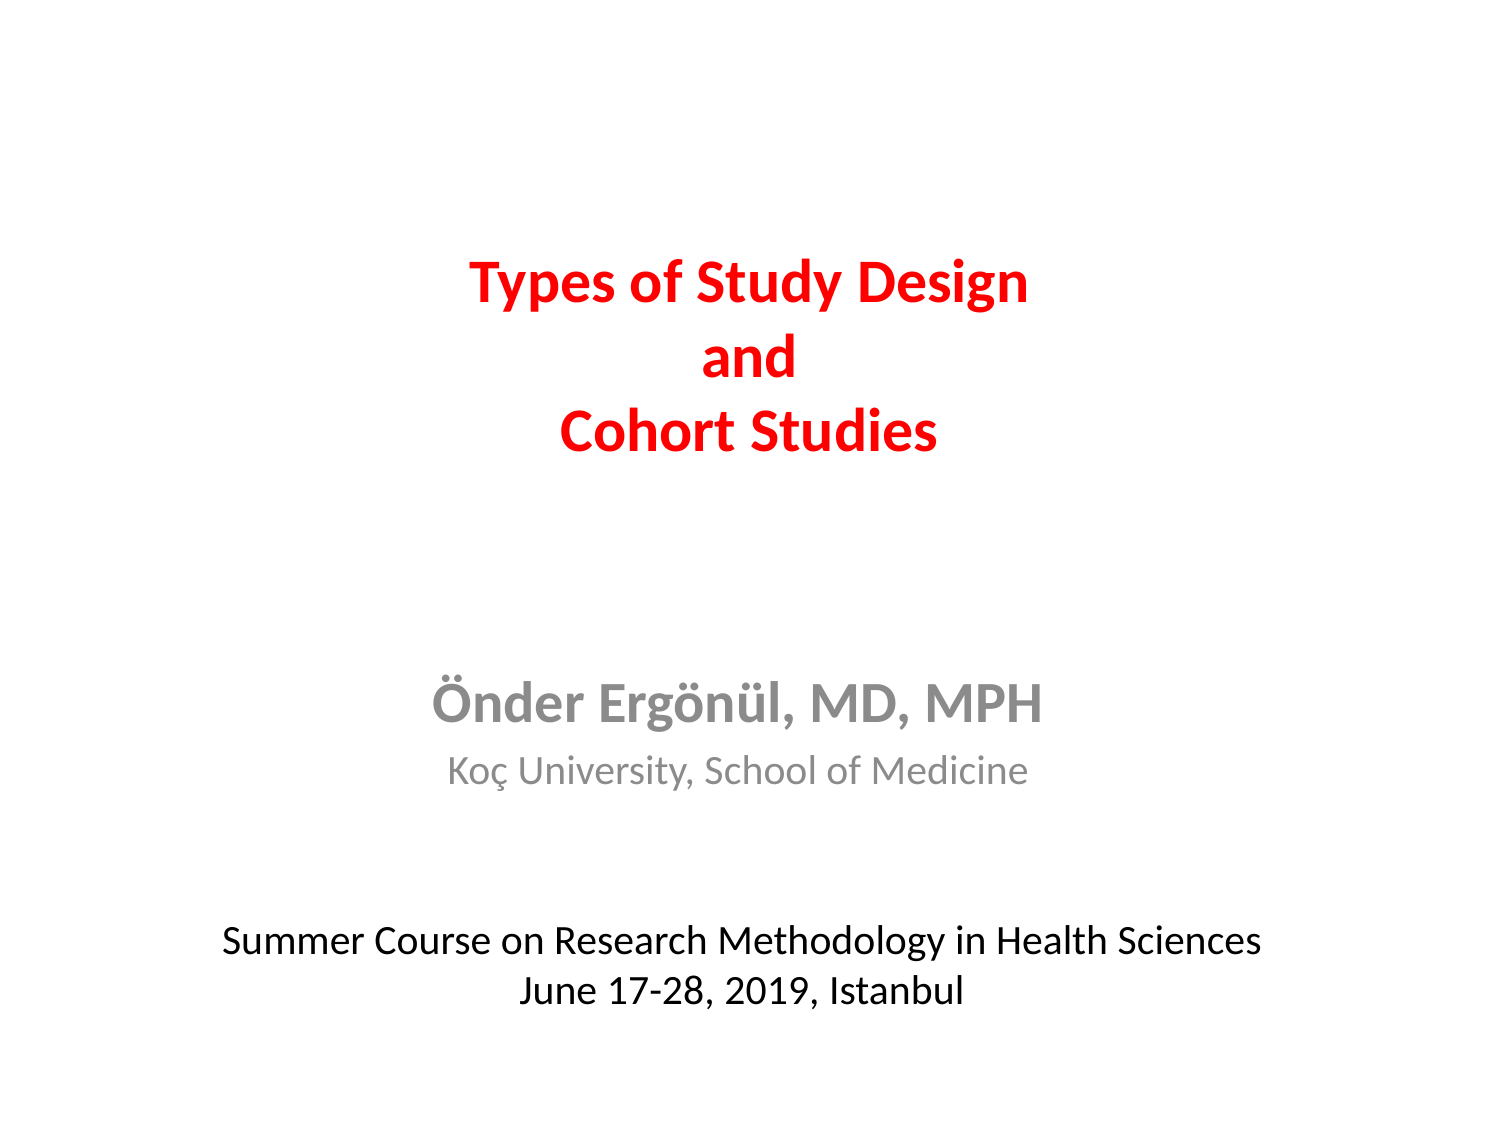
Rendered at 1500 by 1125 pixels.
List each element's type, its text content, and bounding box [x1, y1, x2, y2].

text_box Summer Course on Research Methodology in Health Sciences June 17-28, 2019, Istanbul [207, 905, 1278, 1070]
title Types of Study Design and Cohort Studies [112, 231, 1388, 473]
subtitle Önder Ergönül, MD, MPH Koç University, School of Medicine [41, 656, 1436, 823]
